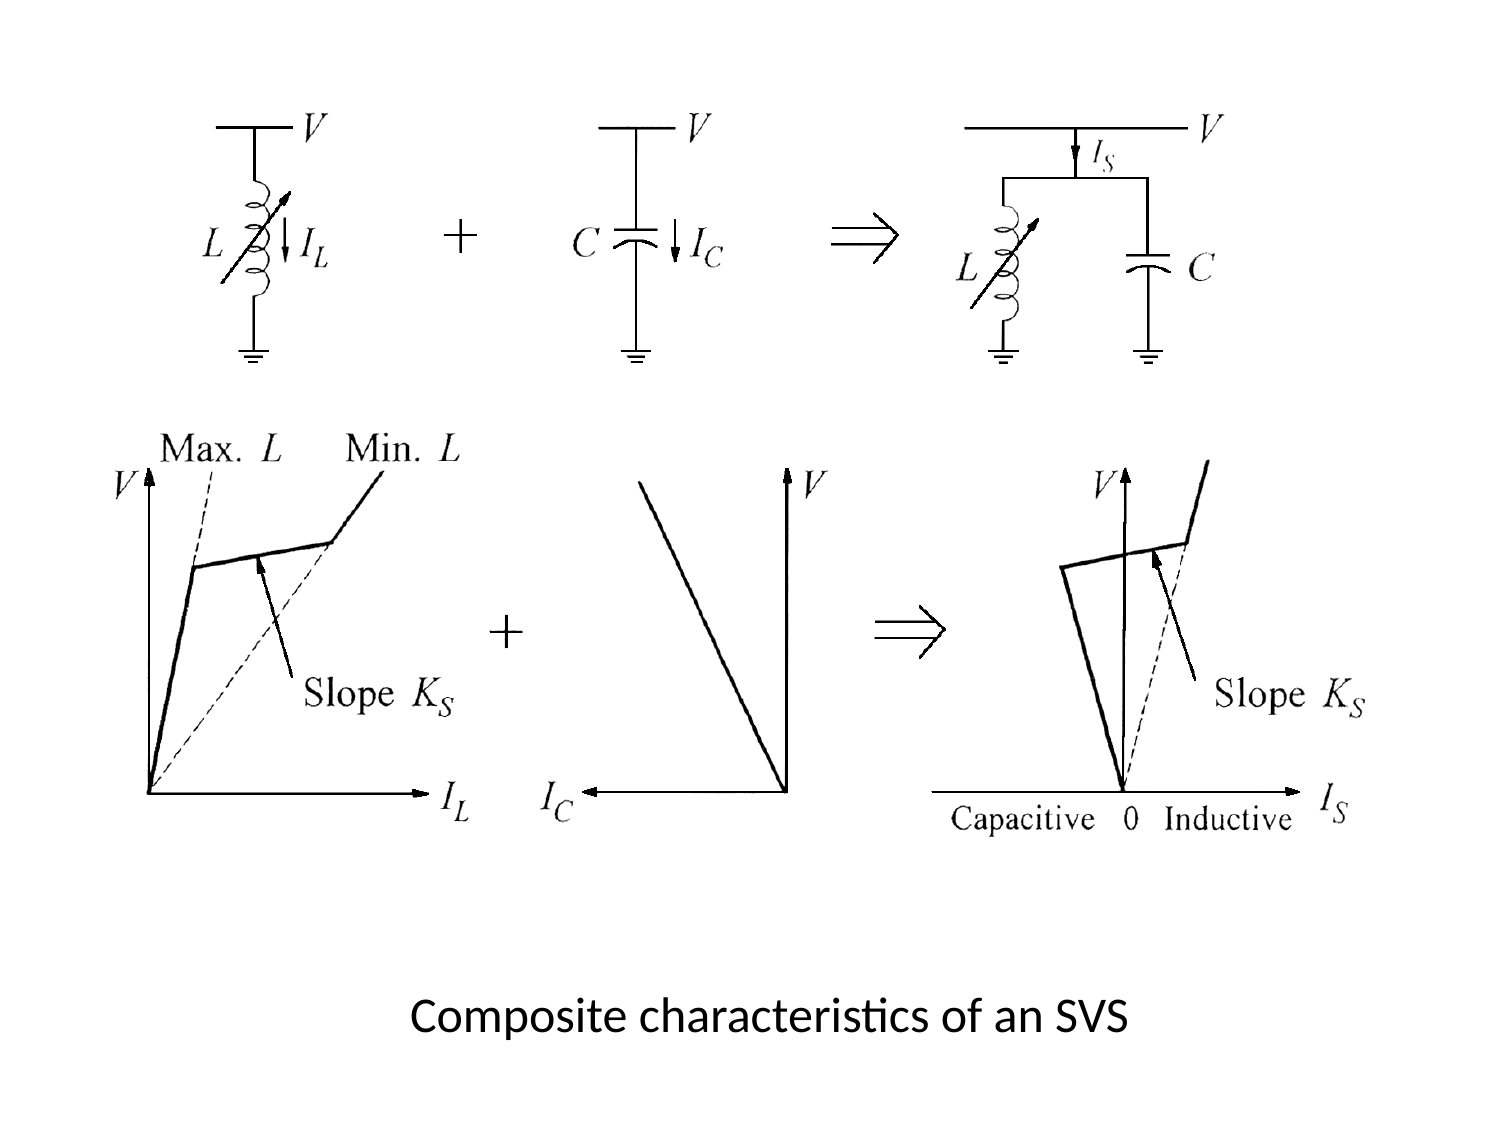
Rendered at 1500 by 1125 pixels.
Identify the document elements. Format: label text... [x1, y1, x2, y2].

text_box Composite characteristics of an SVS [200, 974, 1340, 1050]
picture [99, 74, 1388, 876]
